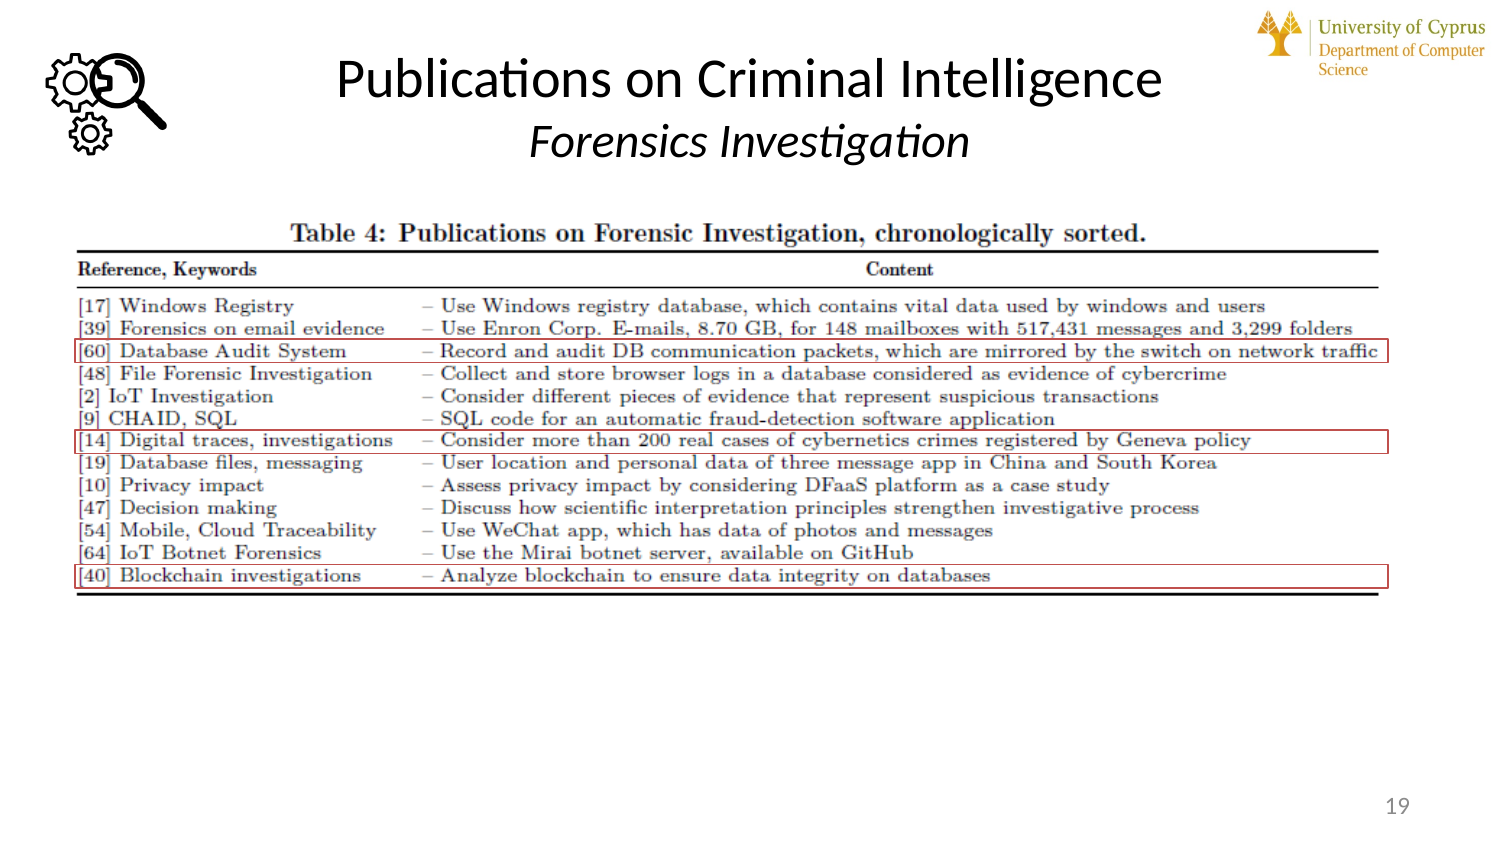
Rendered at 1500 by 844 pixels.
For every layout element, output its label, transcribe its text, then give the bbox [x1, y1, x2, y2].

title Publications on Criminal Intelligence Forensics Investigation [201, 33, 1425, 175]
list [53, 207, 1426, 610]
picture [1245, 0, 1500, 98]
picture [17, 15, 195, 193]
slide_number 19 [1074, 782, 1425, 827]
